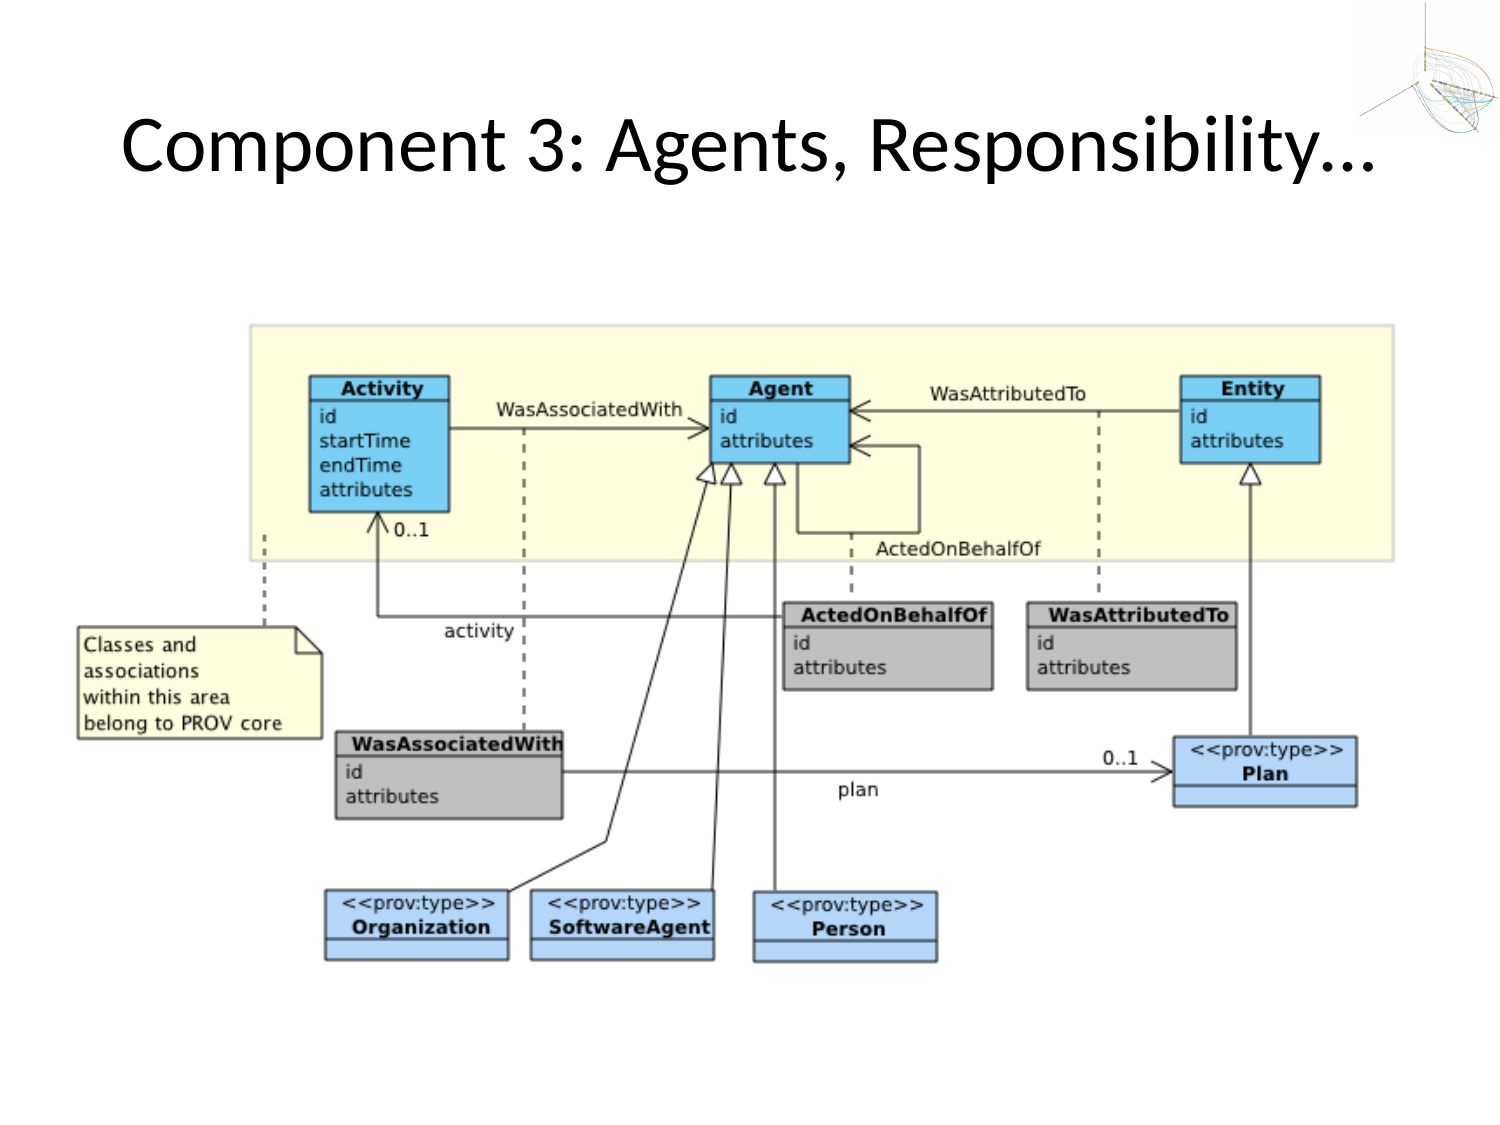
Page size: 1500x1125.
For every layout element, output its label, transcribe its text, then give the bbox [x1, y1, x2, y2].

picture [1356, 0, 1500, 135]
title Component 3: Agents, Responsibility… [75, 45, 1425, 233]
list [74, 262, 1426, 1006]
